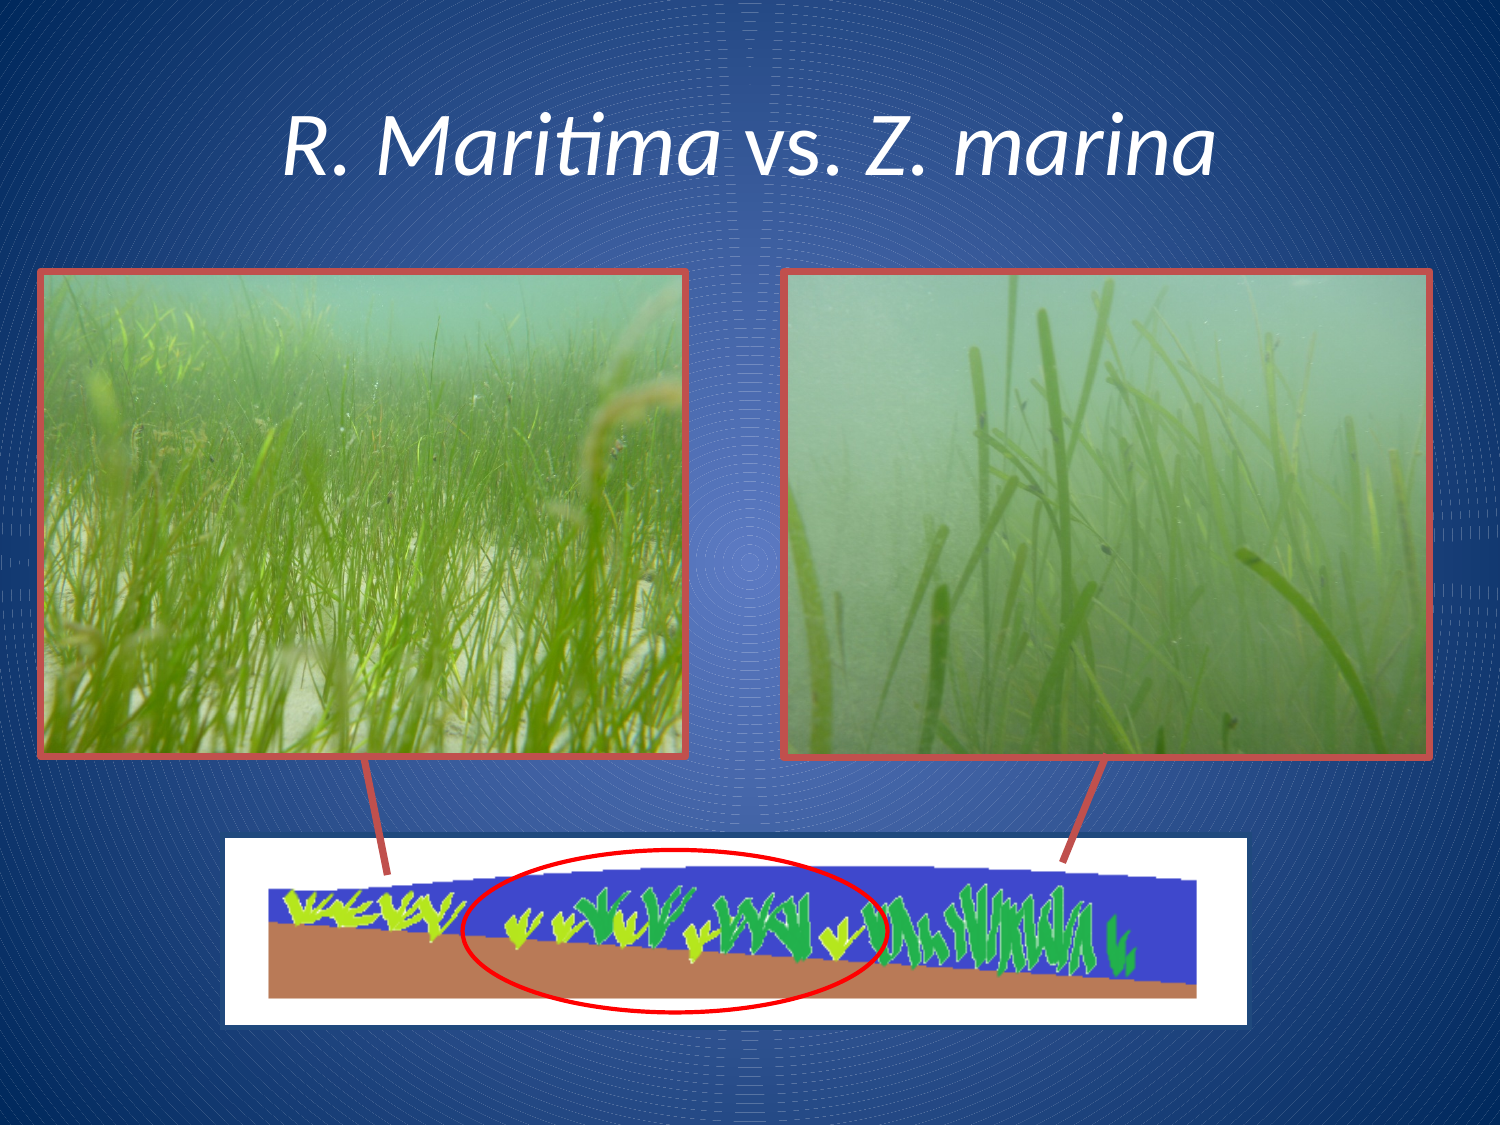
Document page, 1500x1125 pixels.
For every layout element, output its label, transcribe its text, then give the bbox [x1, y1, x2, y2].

picture [44, 274, 682, 754]
picture [224, 837, 1248, 1026]
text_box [1062, 753, 1107, 863]
title R. Maritima vs. Z. marina [75, 45, 1425, 233]
picture [787, 274, 1427, 755]
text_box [362, 752, 388, 876]
